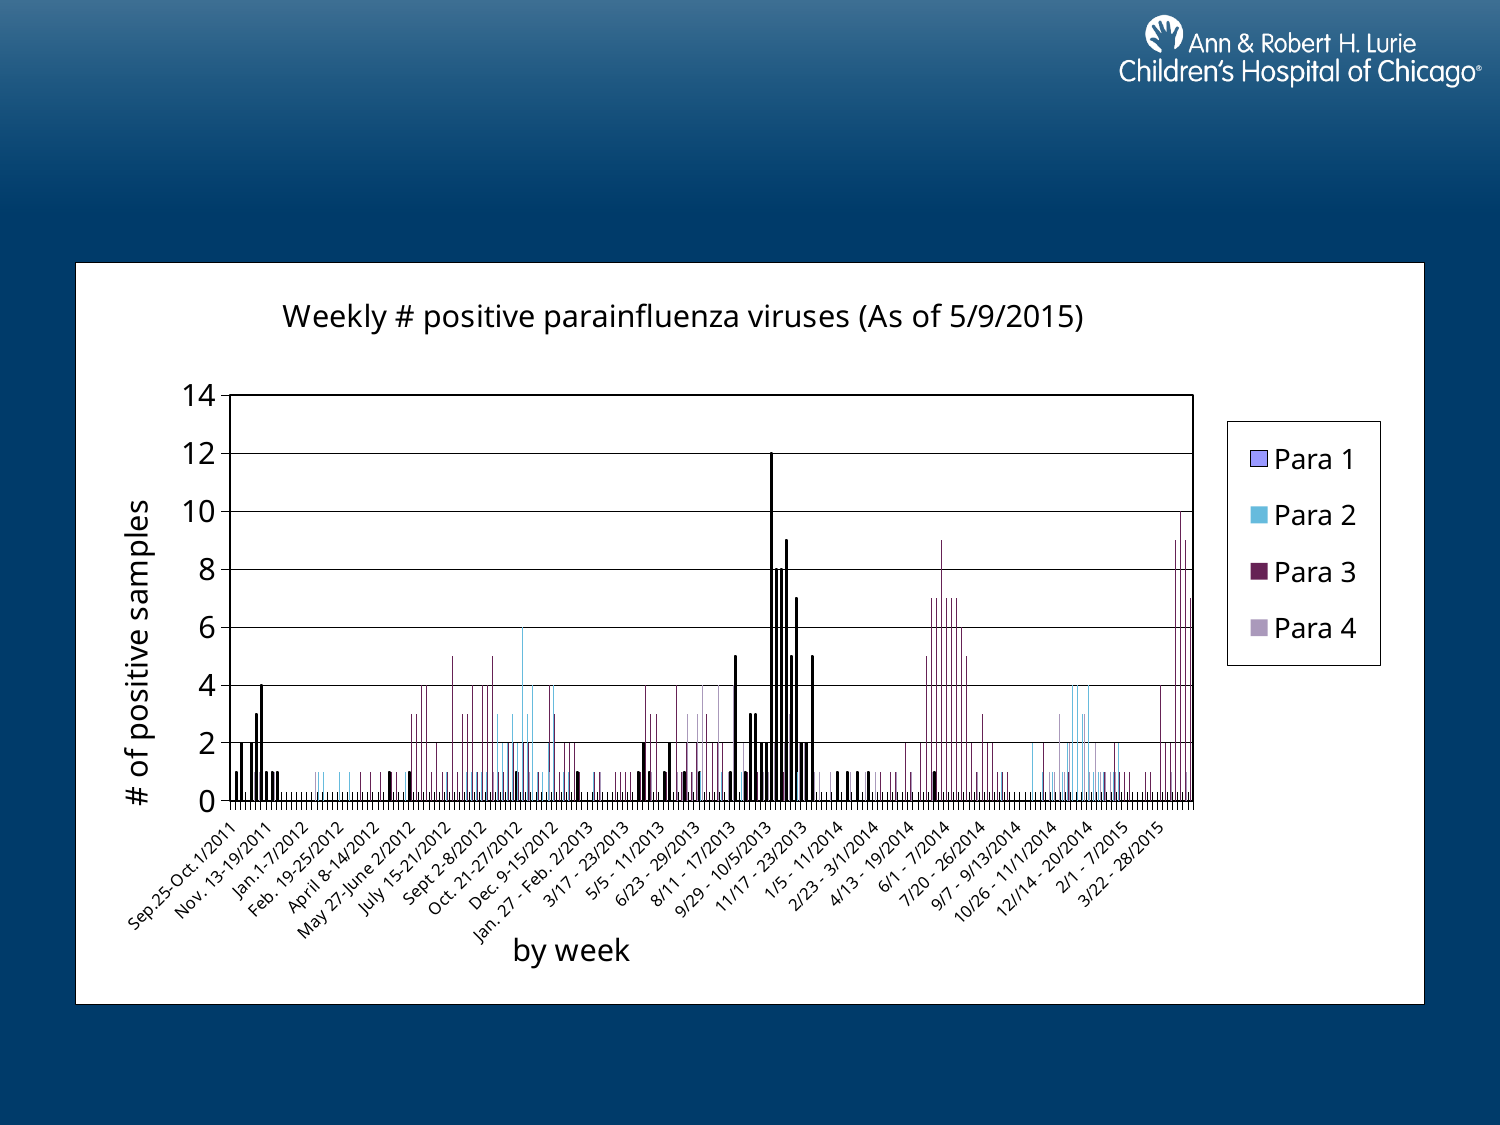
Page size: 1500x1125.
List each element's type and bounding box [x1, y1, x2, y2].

chart [74, 262, 1426, 1006]
picture [1082, 0, 1500, 125]
